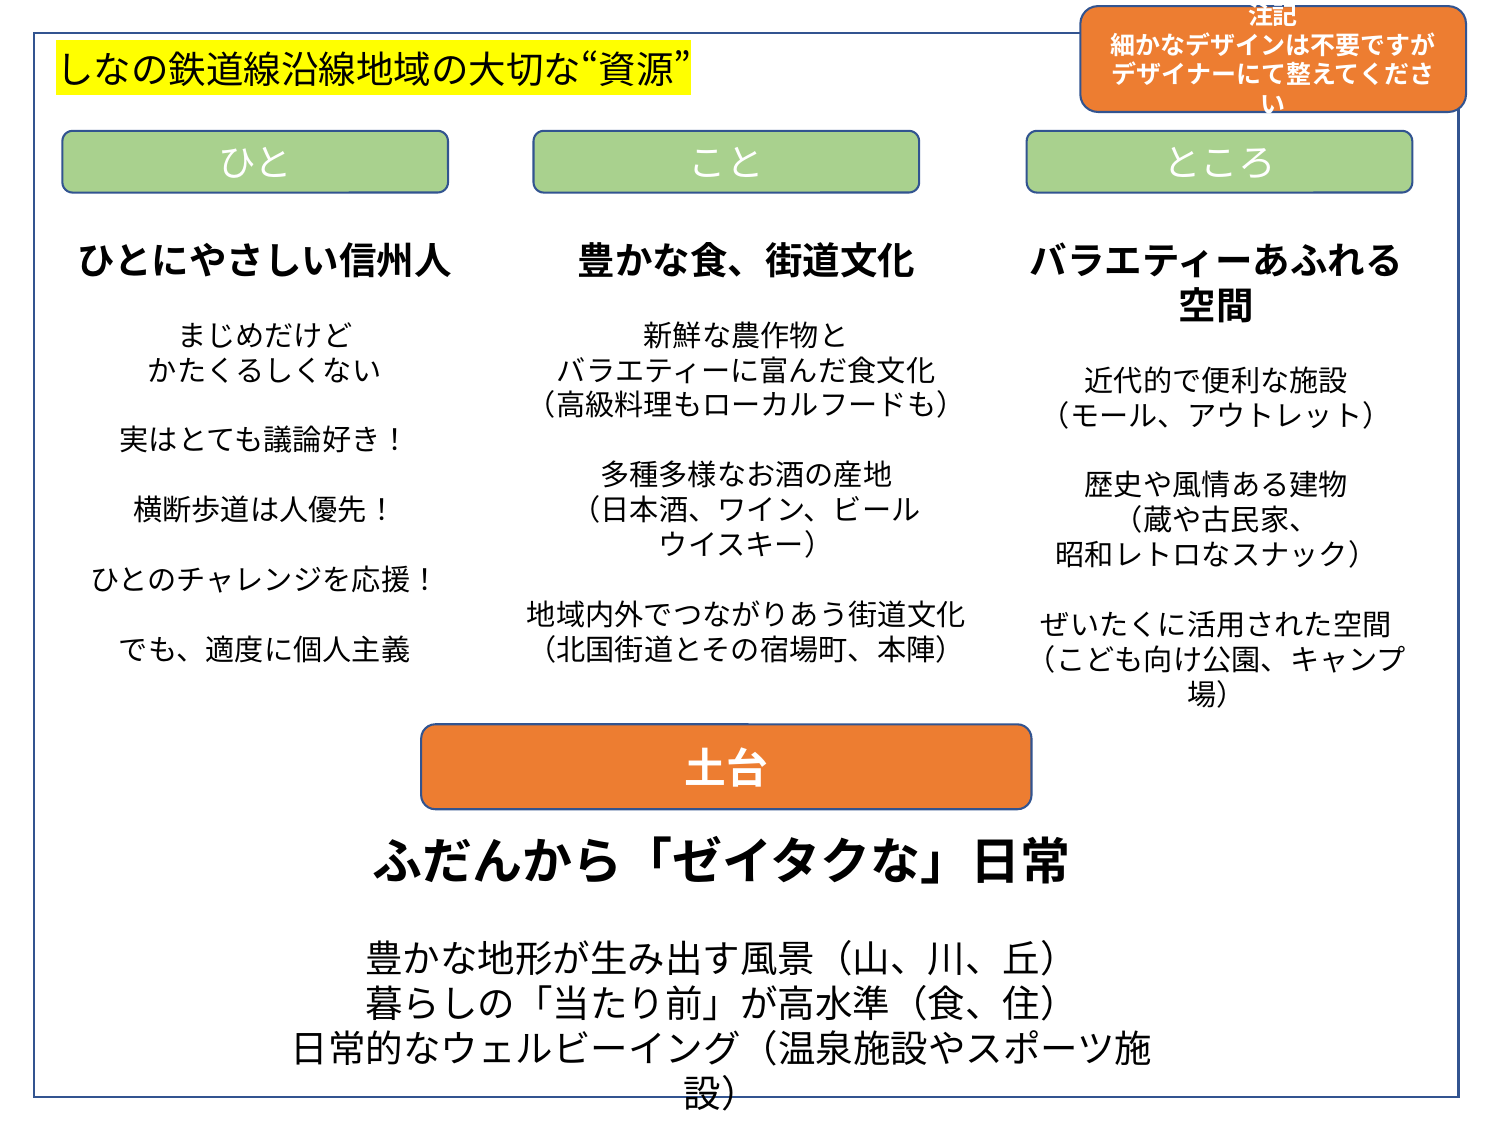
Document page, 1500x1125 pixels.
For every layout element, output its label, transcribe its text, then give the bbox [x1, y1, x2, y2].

text_box ところ [1025, 129, 1414, 194]
text_box バラエティーあふれる空間 近代的で便利な施設 （モール、アウトレット） 歴史や風情ある建物 （蔵や古民家、 昭和レトロなスナック） ぜいたくに活用された空間 （こども向け公園、キャンプ場） [1007, 229, 1426, 789]
text_box ふだんから「ゼイタクな」日常 豊かな地形が生み出す風景（山、川、丘） 暮らしの「当たり前」が高水準（食、住） 日常的なウェルビーイング（温泉施設やスポーツ施設） [244, 822, 1198, 1123]
text_box ひと [61, 129, 450, 194]
text_box ひとにやさしい信州人 まじめだけど かたくるしくない 実はとても議論好き！ 横断歩道は人優先！ ひとのチャレンジを応援！ でも、適度に個人主義 [62, 229, 468, 709]
text_box 注記 細かなデザインは不要ですが デザイナーにて整えてください [1079, 5, 1468, 114]
text_box [33, 32, 1460, 1098]
text_box しなの鉄道線沿線地域の大切な“資源” [41, 39, 716, 99]
text_box こと [532, 129, 921, 194]
text_box 土台 [420, 723, 1033, 811]
text_box 豊かな食、街道文化 新鮮な農作物と バラエティーに富んだ食文化 （高級料理もローカルフードも） 多種多様なお酒の産地 （日本酒、ワイン、ビール ウイスキー） 地域内外でつながりあう街道文化 （北国街道とその宿場町、本陣） [497, 229, 995, 674]
